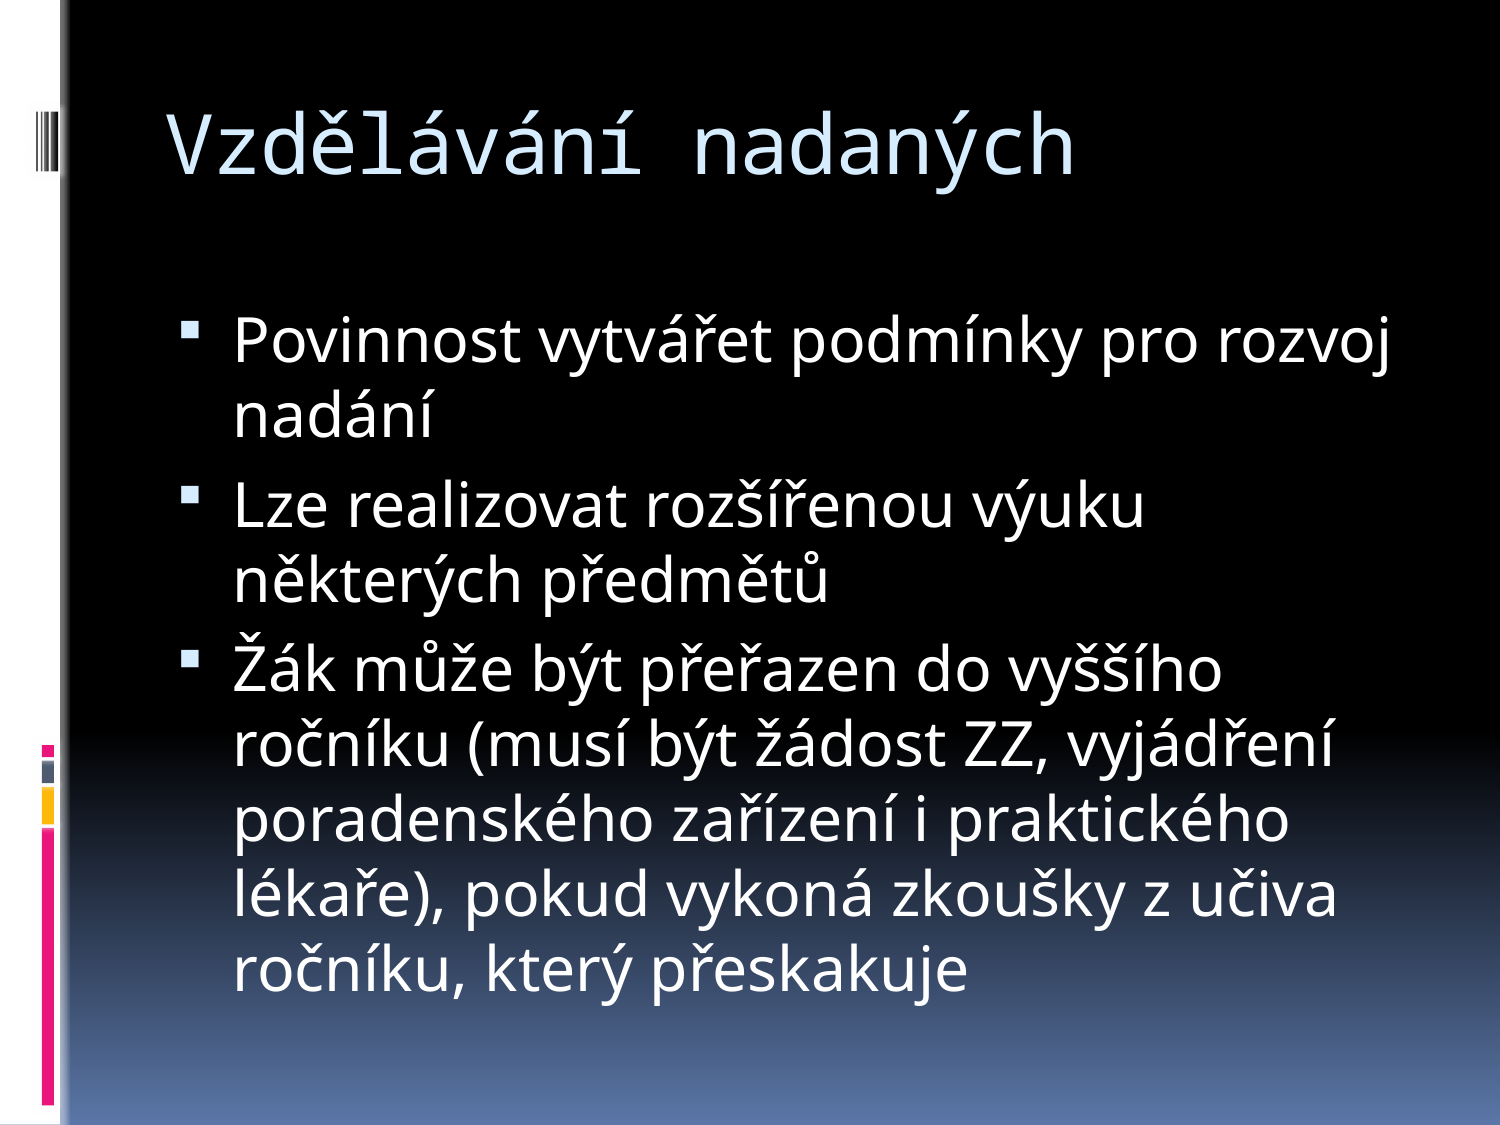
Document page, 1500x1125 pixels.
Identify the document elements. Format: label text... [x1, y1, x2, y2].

list Povinnost vytvářet podmínky pro rozvoj nadání Lze realizovat rozšířenou výuku některých předmětů Žák může být přeřazen do vyššího ročníku (musí být žádost ZZ, vyjádření poradenského zařízení i praktického lékaře), pokud vykoná zkoušky z učiva ročníku, který přeskakuje [149, 292, 1426, 1043]
title Vzdělávání nadaných [150, 84, 1425, 235]
